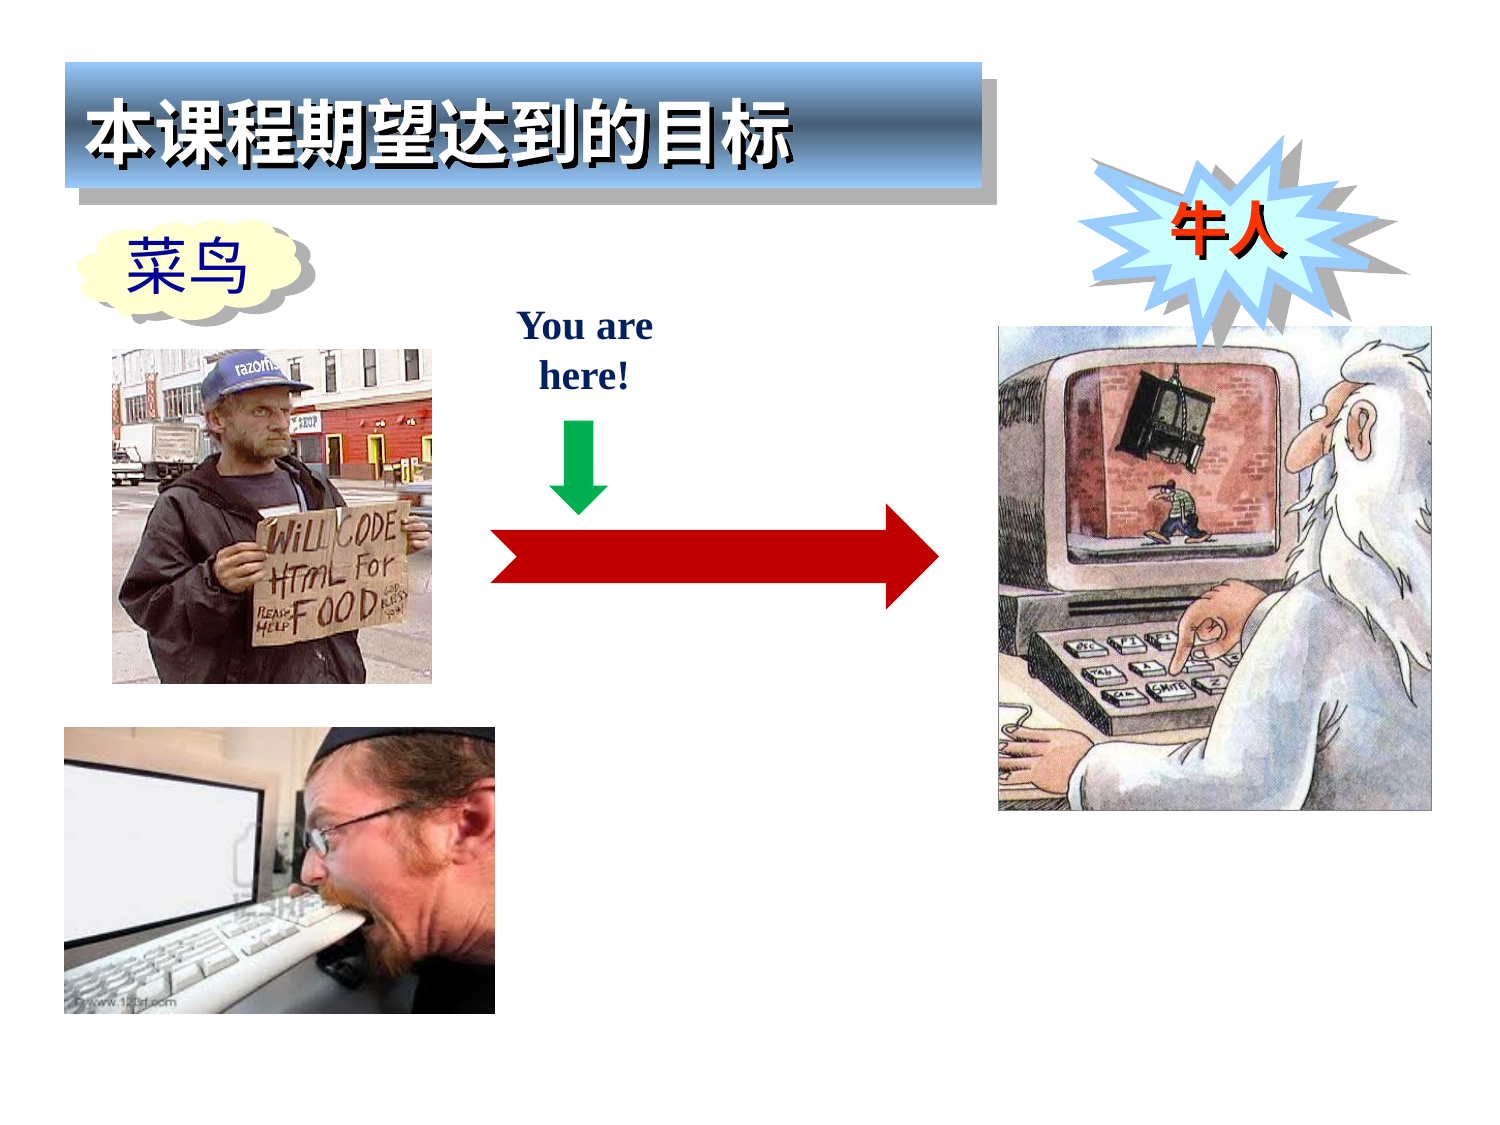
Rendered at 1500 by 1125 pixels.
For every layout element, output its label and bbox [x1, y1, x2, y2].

text_box [490, 503, 940, 610]
picture [64, 727, 495, 1014]
text_box [76, 219, 325, 320]
text_box [466, 290, 703, 516]
text_box [65, 62, 999, 188]
picture [111, 349, 432, 684]
text_box [1092, 148, 1368, 337]
picture [997, 326, 1433, 812]
